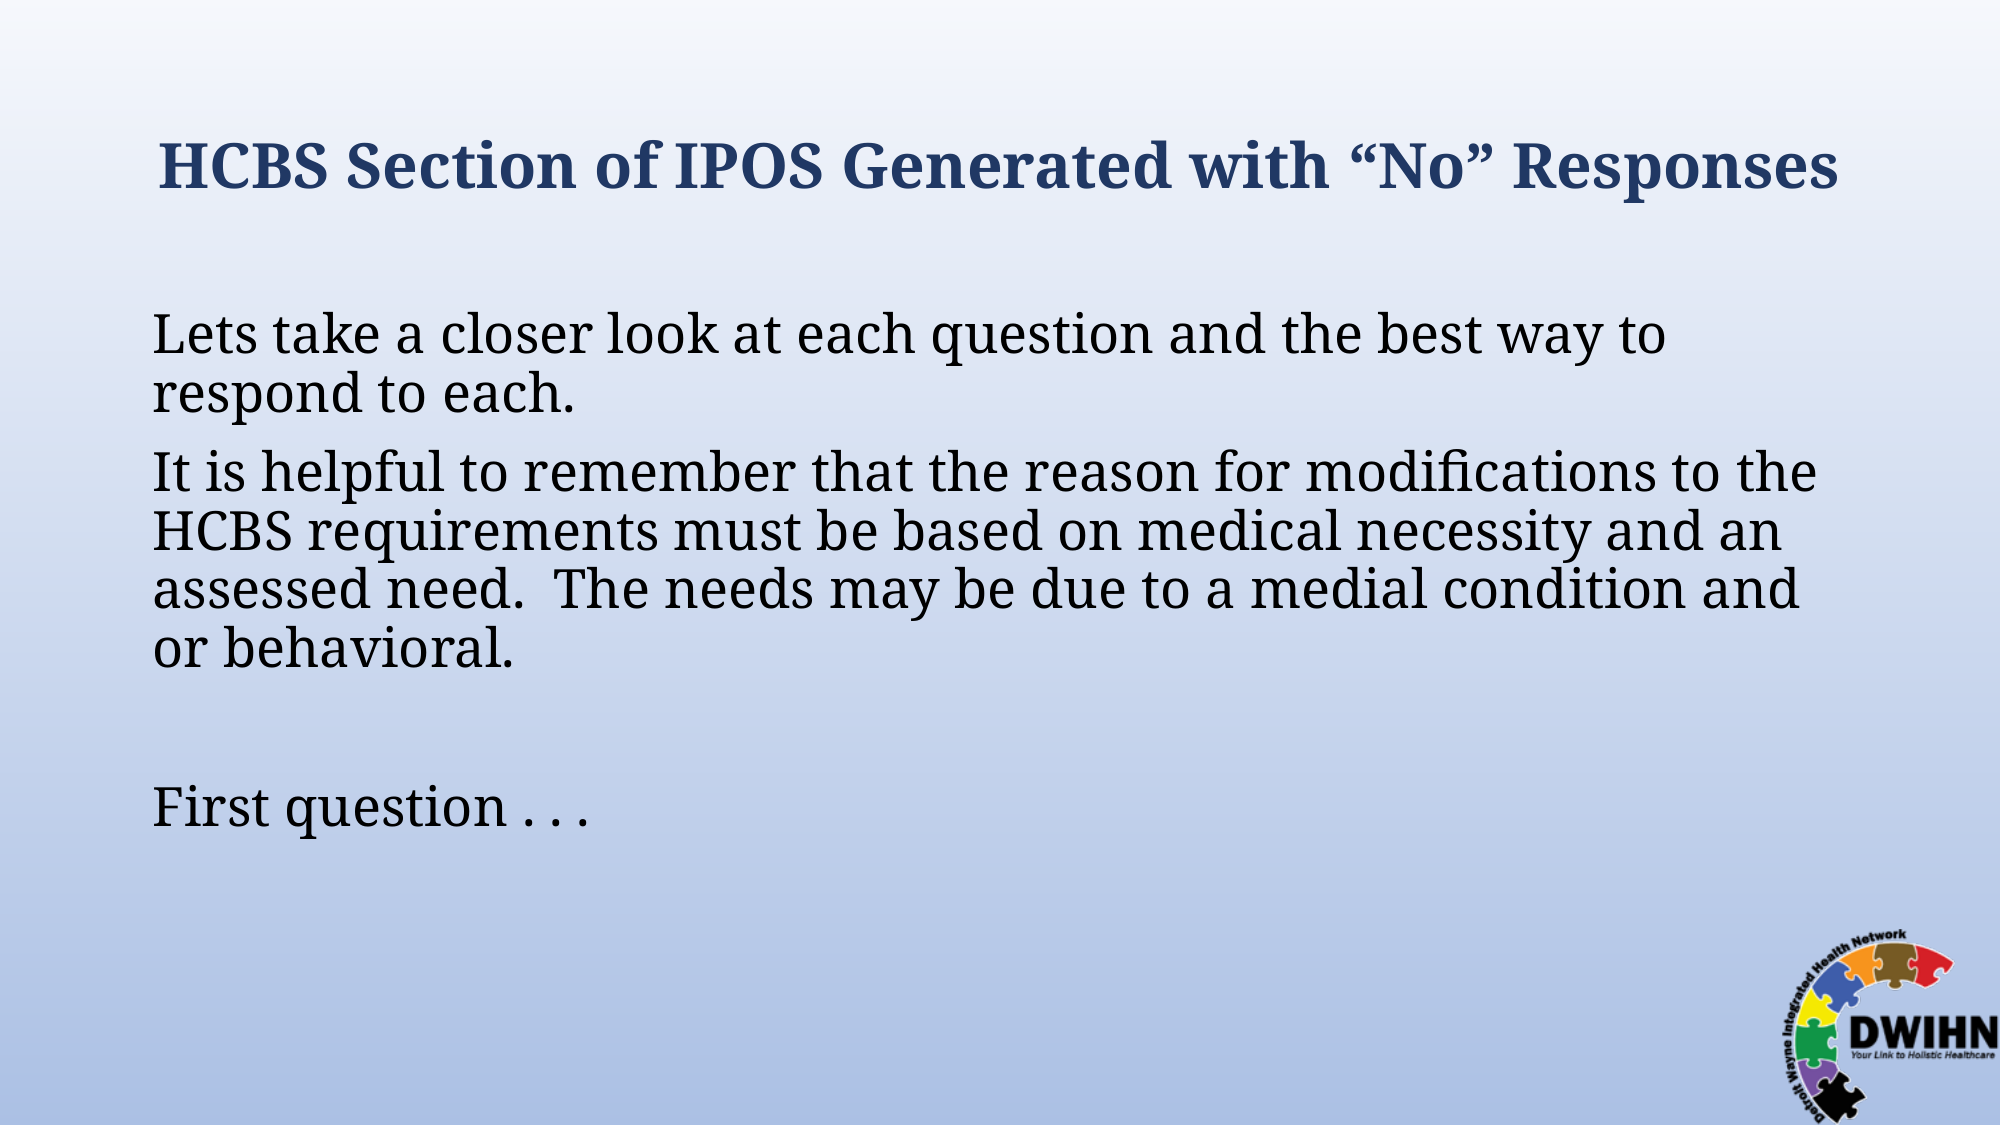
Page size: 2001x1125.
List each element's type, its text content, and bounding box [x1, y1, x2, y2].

picture [1782, 929, 2000, 1125]
title HCBS Section of IPOS Generated with “No” Responses [137, 59, 1863, 278]
list Lets take a closer look at each question and the best way to respond to each. It is helpful to remember that the reason for modifications to the HCBS requirements must be based on medical necessity and an assessed need. The needs may be due to a medial condition and or behavioral. First question . . . [137, 299, 1863, 1014]
